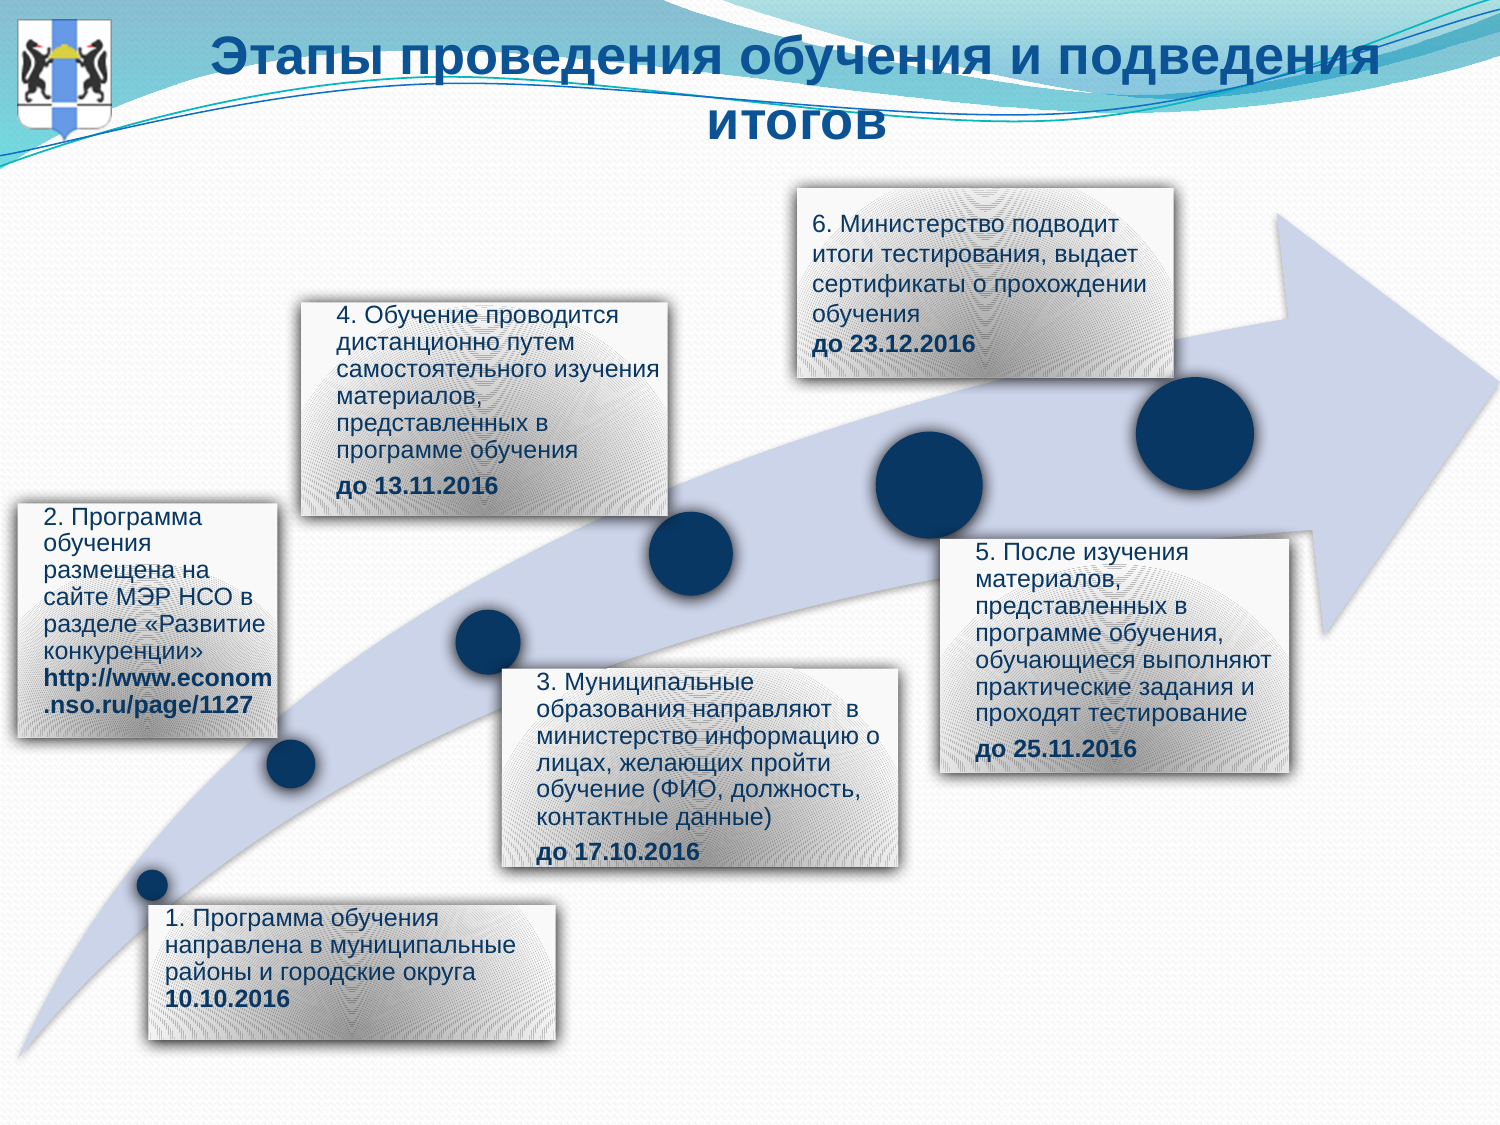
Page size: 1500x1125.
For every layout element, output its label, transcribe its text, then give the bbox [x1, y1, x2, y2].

picture [17, 18, 112, 145]
title Этапы проведения обучения и подведения итогов [123, 19, 1471, 145]
text_box 6. Министерство подводит итоги тестирования, выдает сертификаты о прохождении обучения до 23.12.2016 [796, 187, 1174, 212]
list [17, 212, 1500, 1059]
